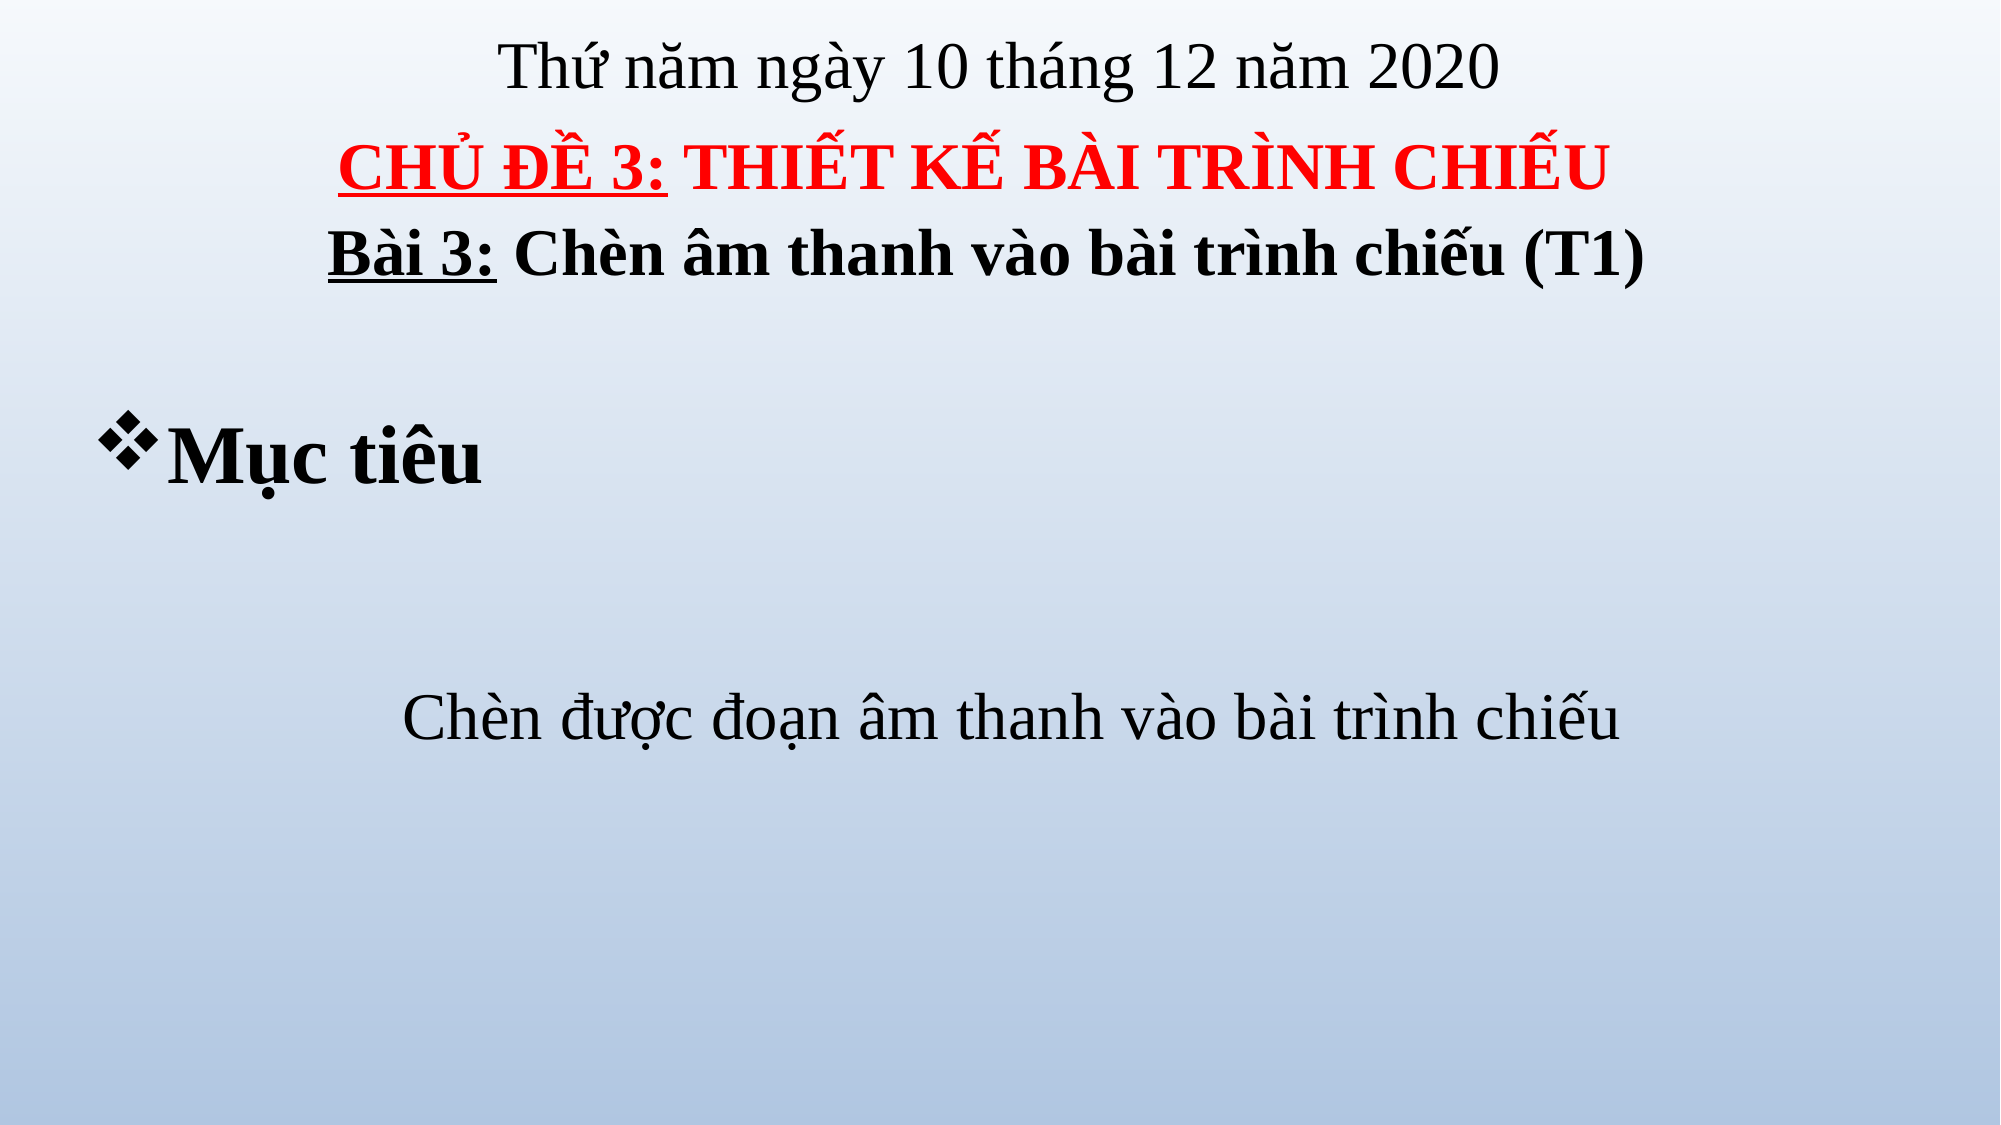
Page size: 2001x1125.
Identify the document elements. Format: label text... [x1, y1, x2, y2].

text_box Bài 3: Chèn âm thanh vào bài trình chiếu (T1) [312, 211, 1663, 287]
text_box Mục tiêu [37, 412, 538, 489]
text_box Thứ năm ngày 10 tháng 12 năm 2020 [362, 24, 1638, 100]
text_box CHỦ ĐỀ 3: THIẾT KẾ BÀI TRÌNH CHIẾU [237, 125, 1713, 201]
text_box Chèn được đoạn âm thanh vào bài trình chiếu [374, 675, 1650, 751]
